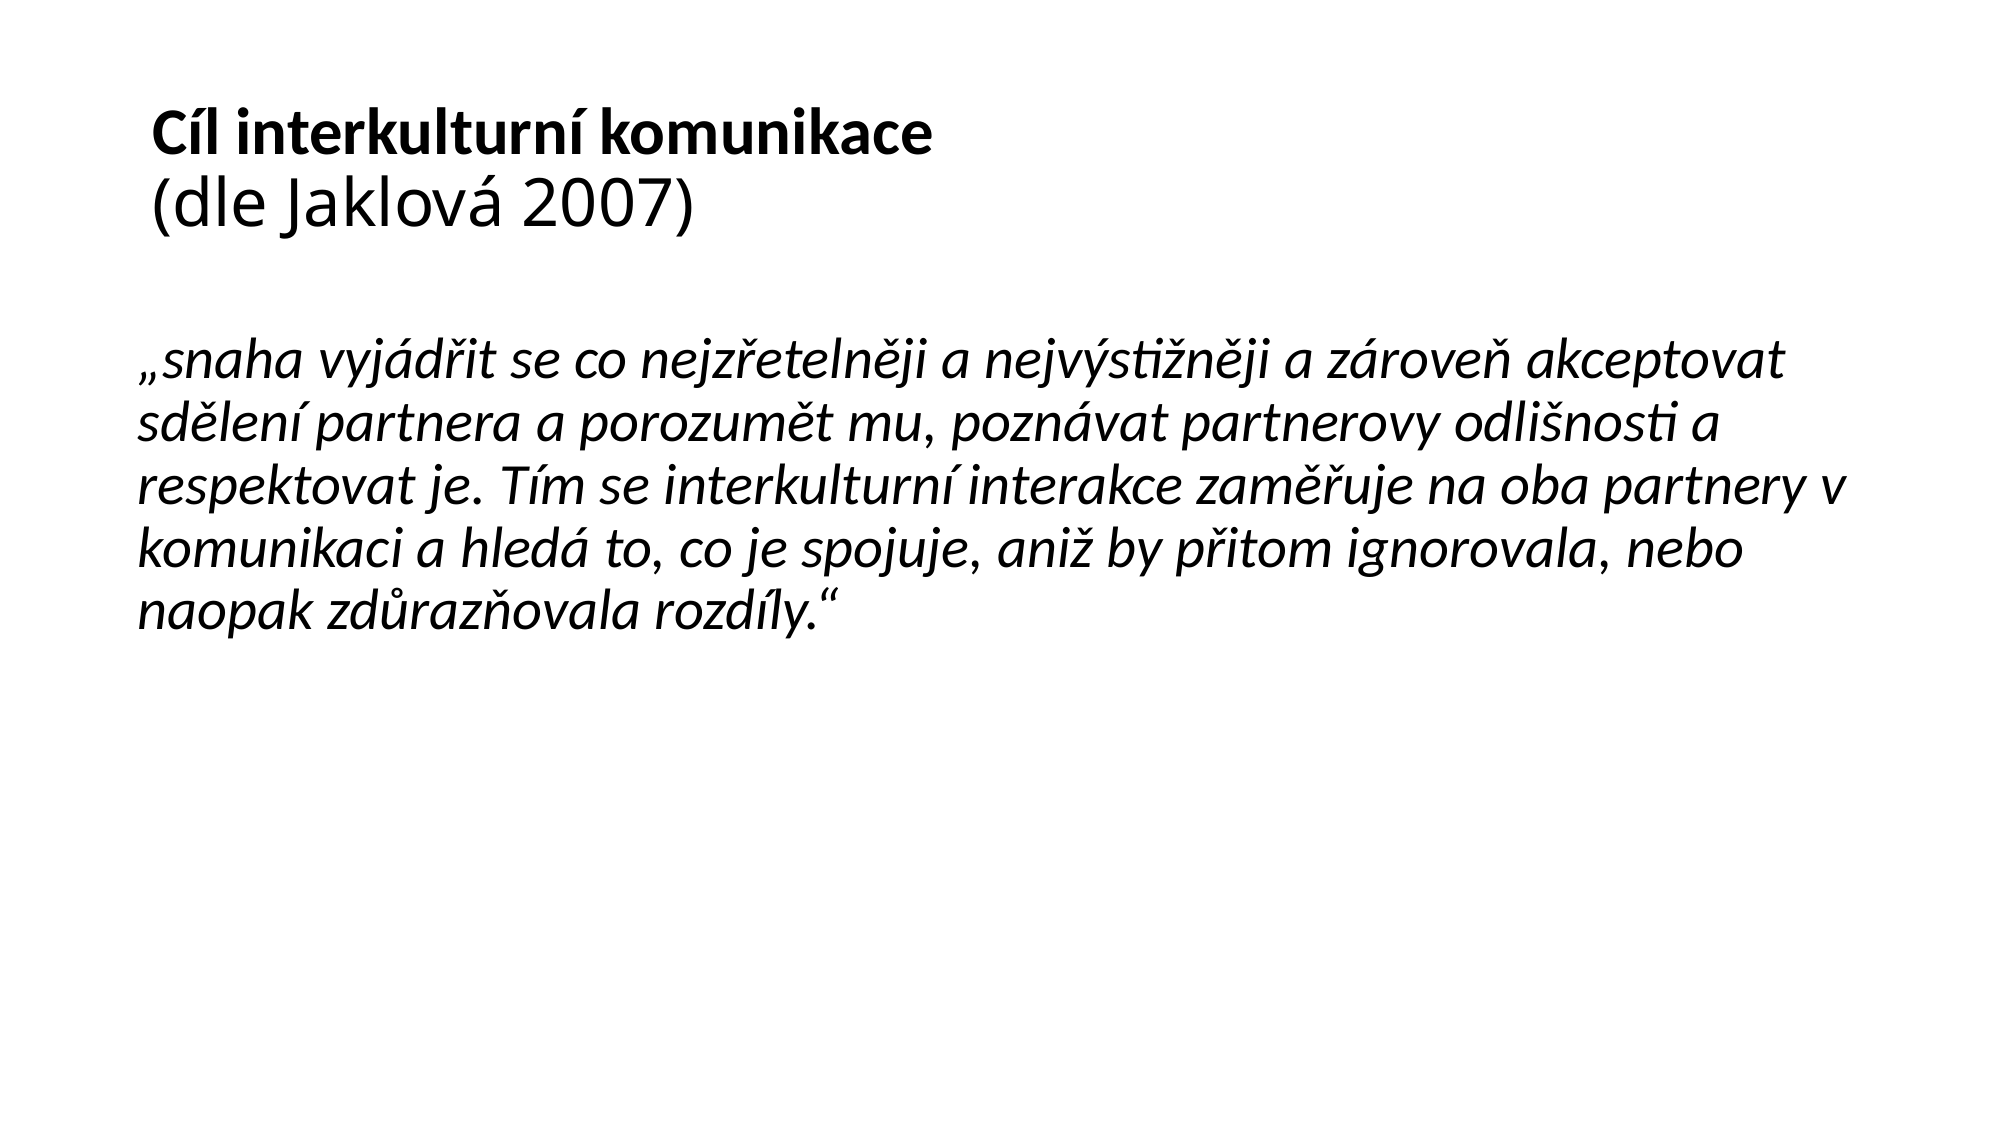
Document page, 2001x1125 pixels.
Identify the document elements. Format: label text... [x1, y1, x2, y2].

title Cíl interkulturní komunikace (dle Jaklová 2007) [137, 59, 1863, 230]
list „snaha vyjádřit se co nejzřetelněji a nejvýstižněji a zároveň akceptovat sdělení partnera a porozumět mu, poznávat partnerovy odlišnosti a respektovat je. Tím se interkulturní interakce zaměřuje na oba partnery v komunikaci a hledá to, co je spojuje, aniž by přitom ignorovala, nebo naopak zdůrazňovala rozdíly.“ [122, 230, 1863, 1014]
